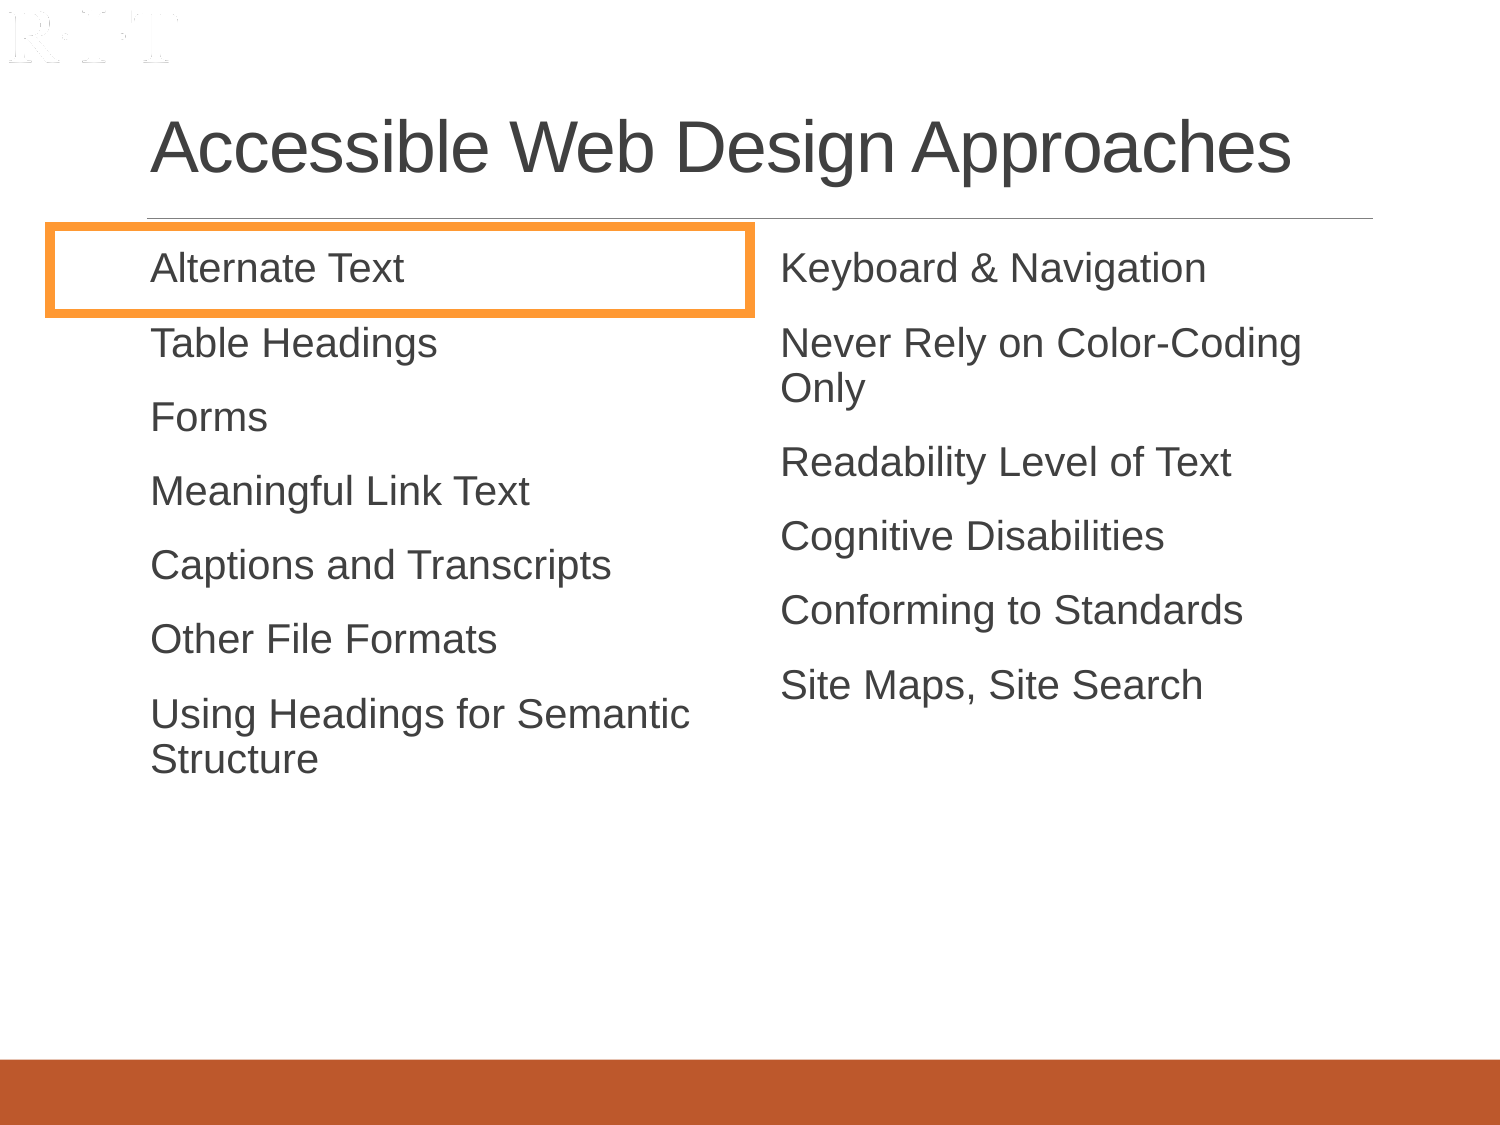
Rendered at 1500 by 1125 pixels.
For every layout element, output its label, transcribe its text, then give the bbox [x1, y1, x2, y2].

list Keyboard & Navigation Never Rely on Color-Coding Only Readability Level of Text Cognitive Disabilities Conforming to Standards Site Maps, Site Search [765, 239, 1373, 963]
text_box [50, 226, 750, 314]
list Alternate Text Table Headings Forms Meaningful Link Text Captions and Transcripts Other File Formats Using Headings for Semantic Structure [135, 314, 743, 963]
title Accessible Web Design Approaches [135, 47, 1373, 196]
